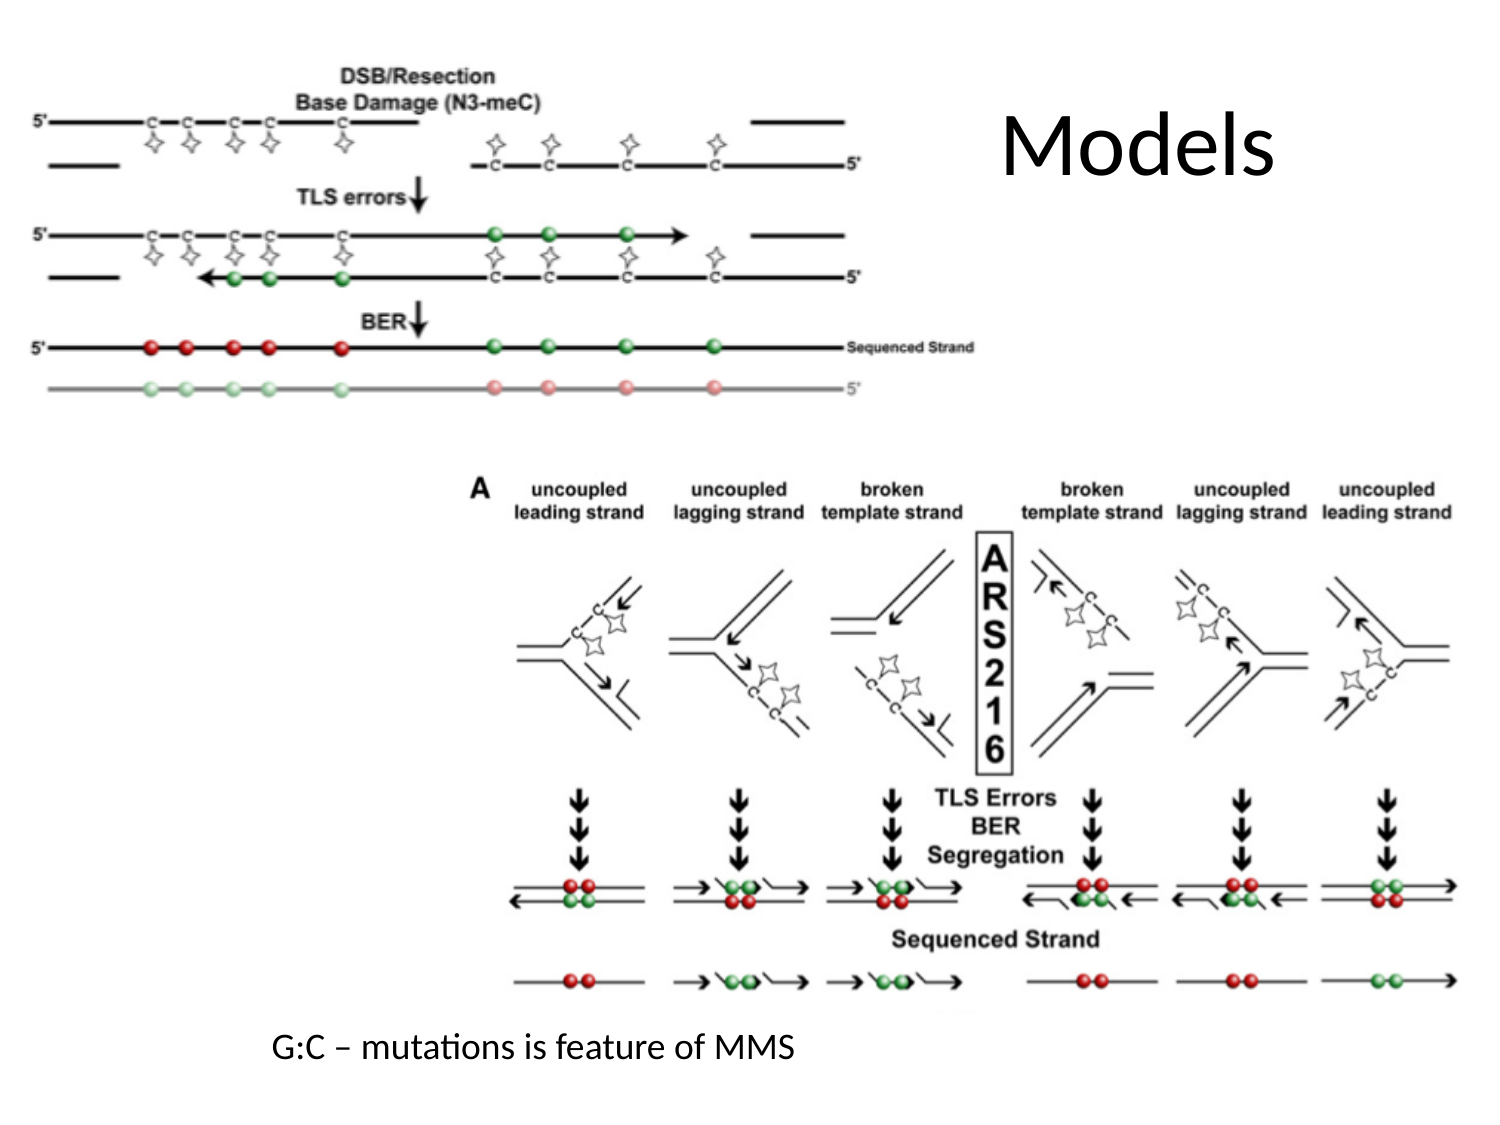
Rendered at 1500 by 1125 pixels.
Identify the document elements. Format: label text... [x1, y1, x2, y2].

text_box G:C – mutations is feature of MMS [256, 1014, 811, 1075]
title Models [1051, 45, 1425, 233]
picture [0, 44, 1051, 416]
picture [449, 445, 1500, 1015]
